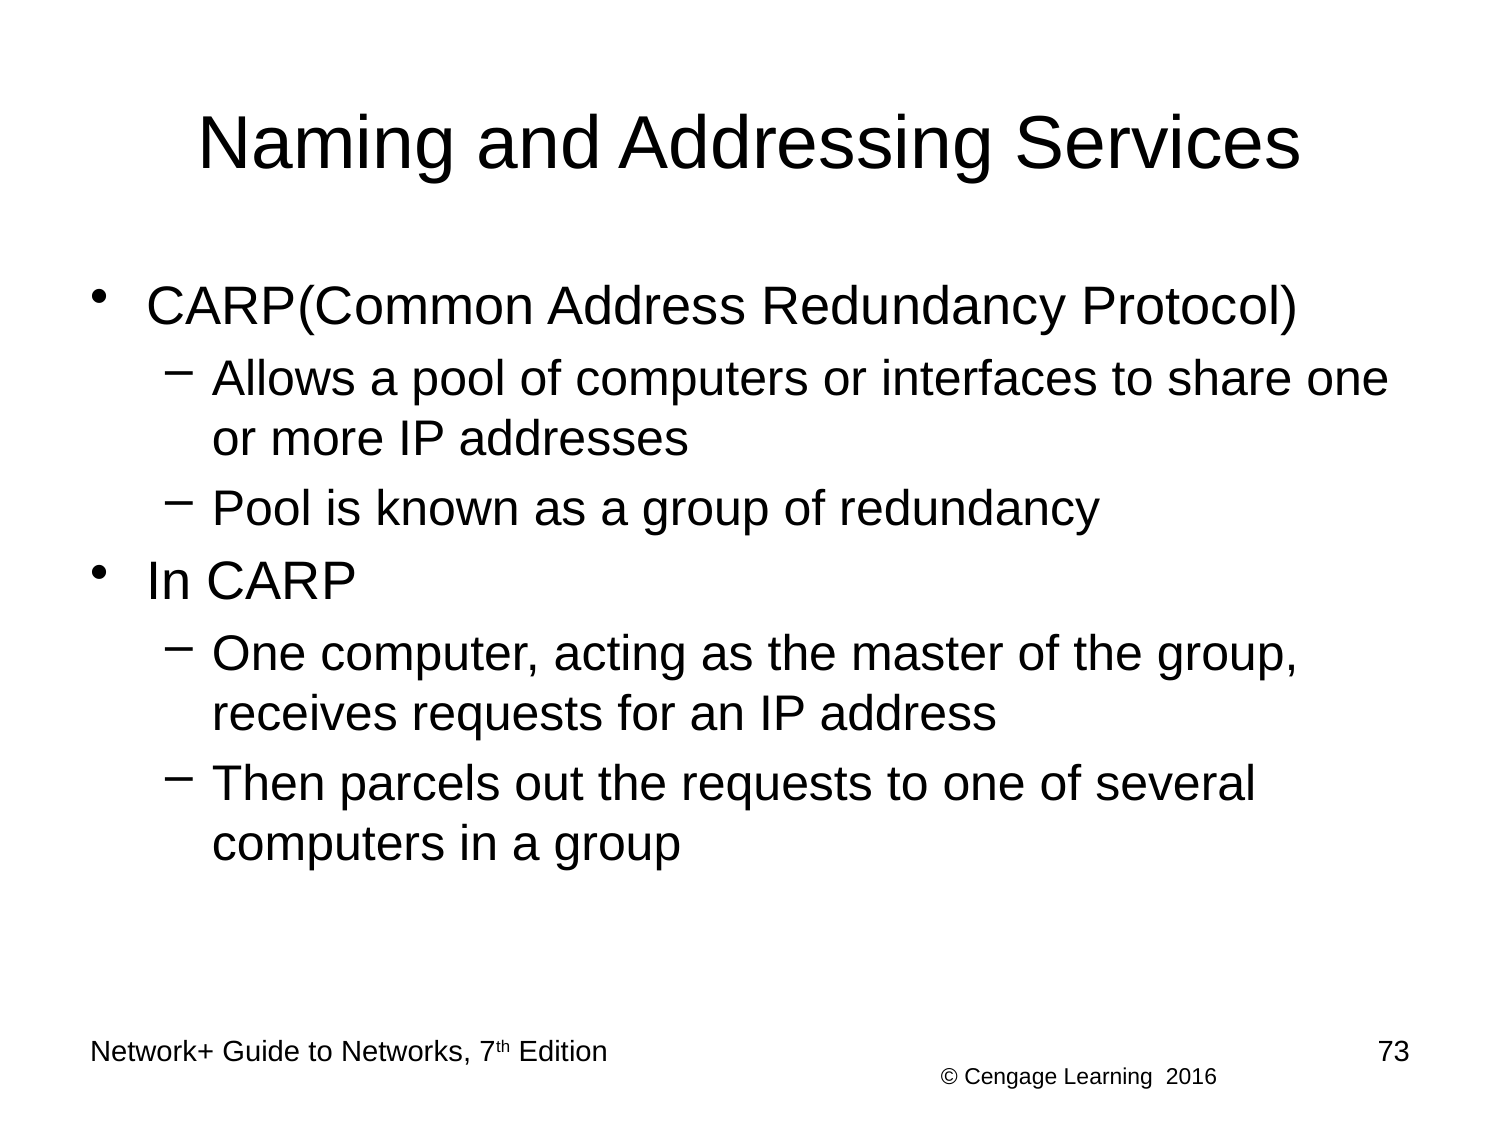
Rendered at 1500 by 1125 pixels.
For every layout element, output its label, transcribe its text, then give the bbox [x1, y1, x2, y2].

slide_number 73 [1312, 1024, 1426, 1103]
title Naming and Addressing Services [75, 45, 1425, 233]
footer Network+ Guide to Networks, 7th Edition [74, 1024, 713, 1103]
list CARP(Common Address Redundancy Protocol) Allows a pool of computers or interfaces to share one or more IP addresses Pool is known as a group of redundancy In CARP One computer, acting as the master of the group, receives requests for an IP address Then parcels out the requests to one of several computers in a group [75, 262, 1425, 1005]
